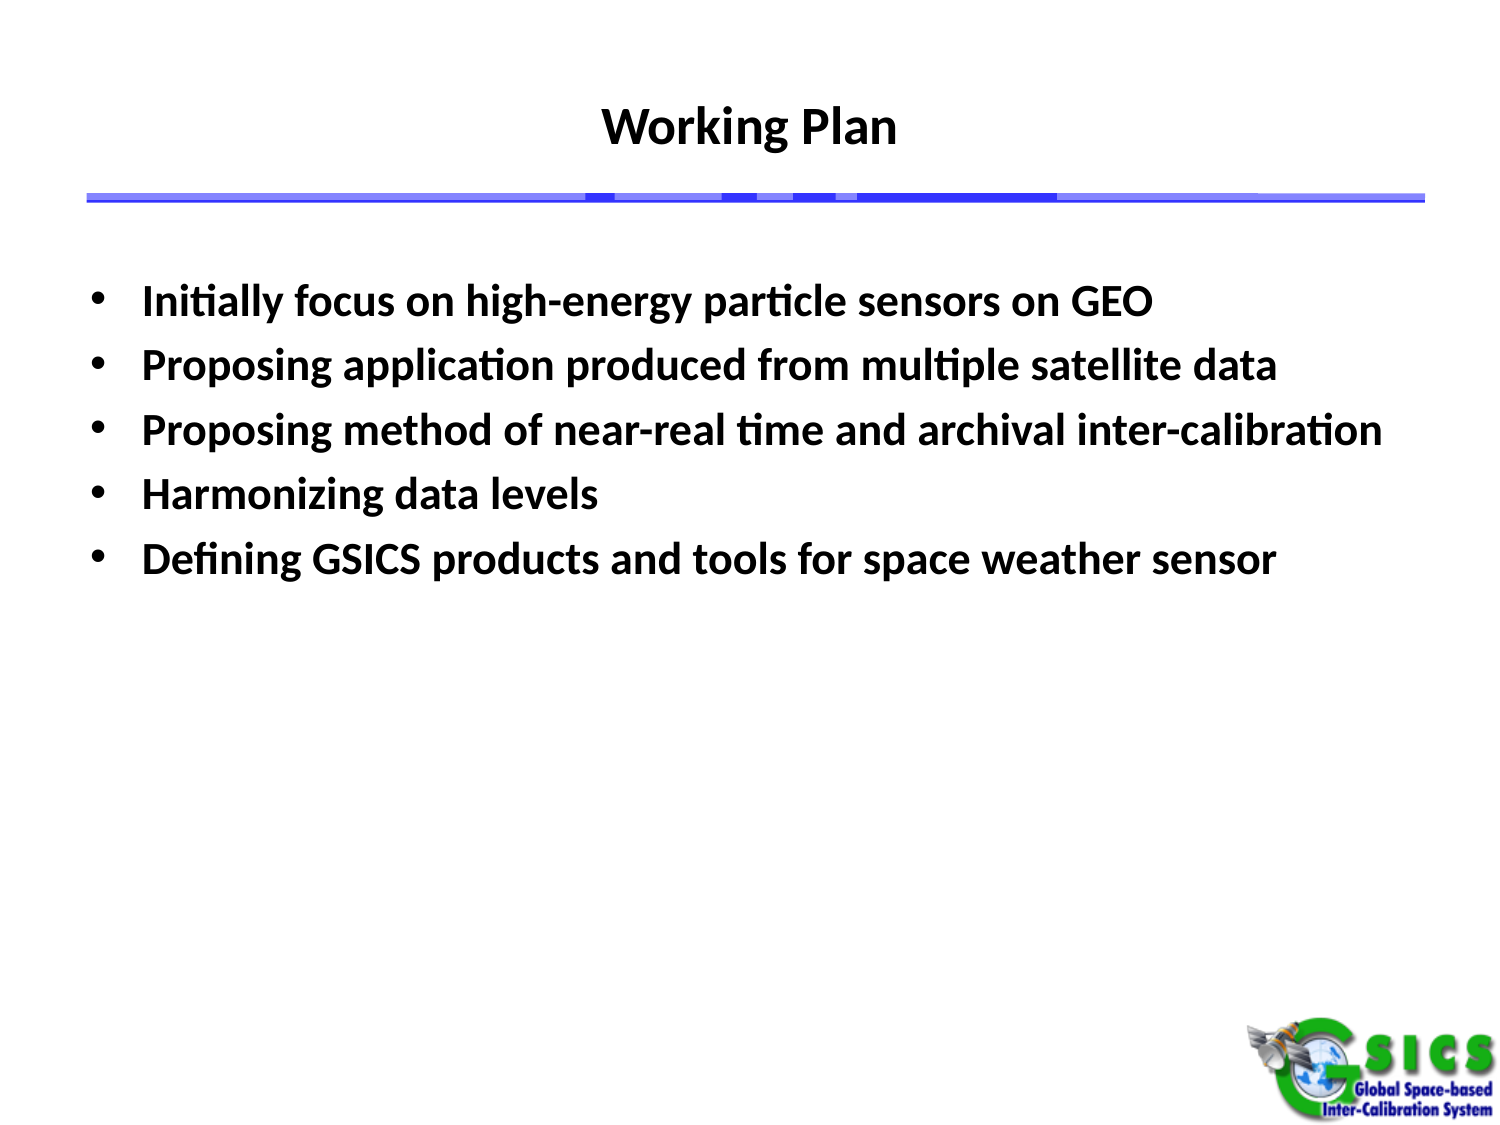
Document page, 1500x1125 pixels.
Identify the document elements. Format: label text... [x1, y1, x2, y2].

title Working Plan [74, 44, 1426, 202]
list Initially focus on high-energy particle sensors on GEO Proposing application produced from multiple satellite data Proposing method of near-real time and archival inter-calibration Harmonizing data levels Defining GSICS products and tools for space weather sensor [74, 262, 1426, 1006]
picture [1240, 1010, 1500, 1125]
